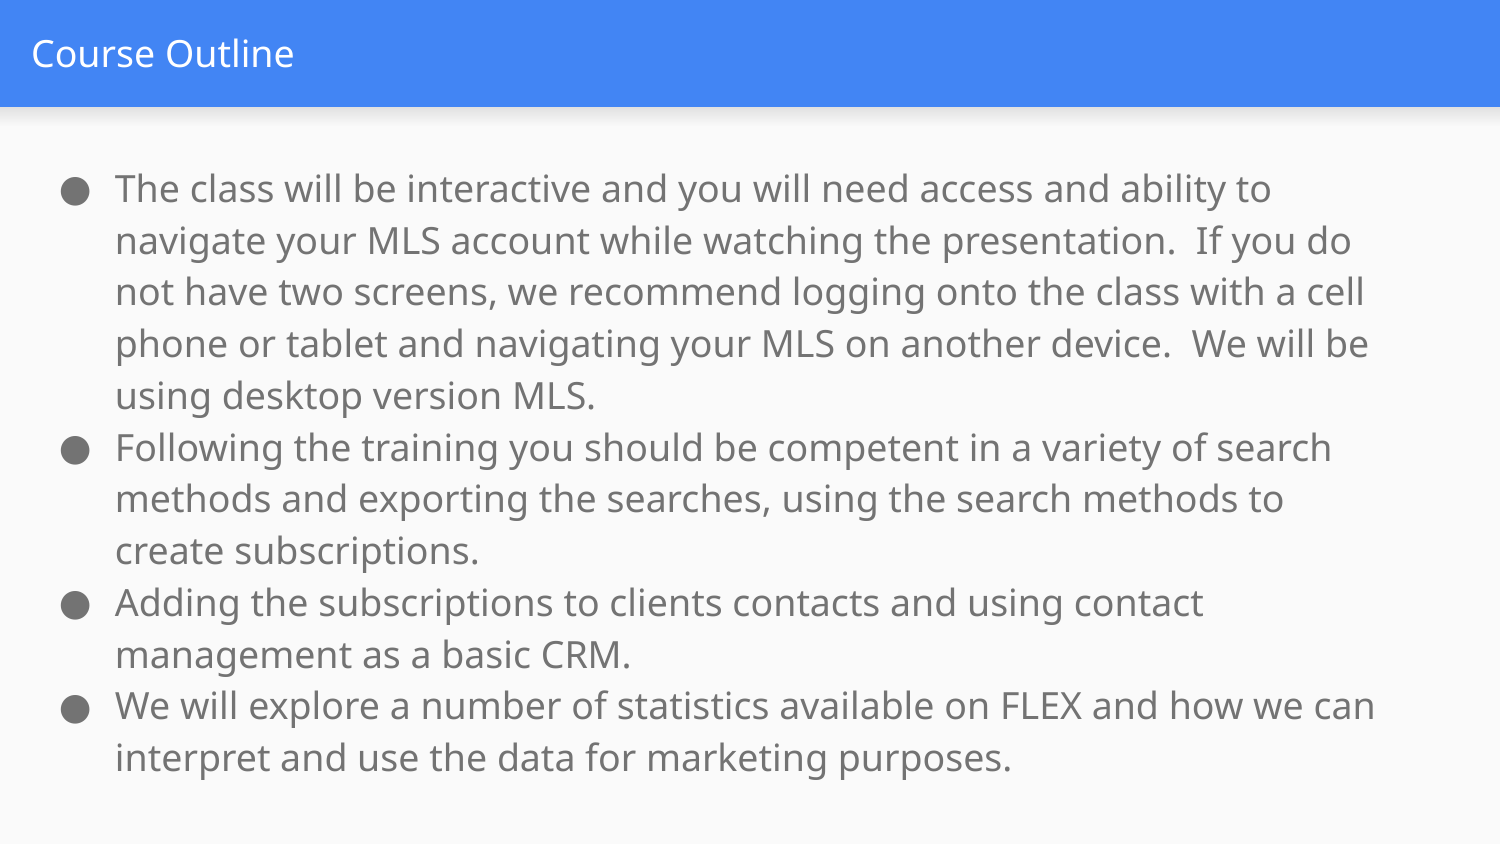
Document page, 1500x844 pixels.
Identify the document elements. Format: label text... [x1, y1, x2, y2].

text_box The class will be interactive and you will need access and ability to navigate your MLS account while watching the presentation. If you do not have two screens, we recommend logging onto the class with a cell phone or tablet and navigating your MLS on another device. We will be using desktop version MLS. Following the training you should be competent in a variety of search methods and exporting the searches, using the search methods to create subscriptions. Adding the subscriptions to clients contacts and using contact management as a basic CRM. We will explore a number of statistics available on FLEX and how we can interpret and use the data for marketing purposes. [25, 143, 1412, 766]
title Course Outline [16, 2, 1464, 102]
